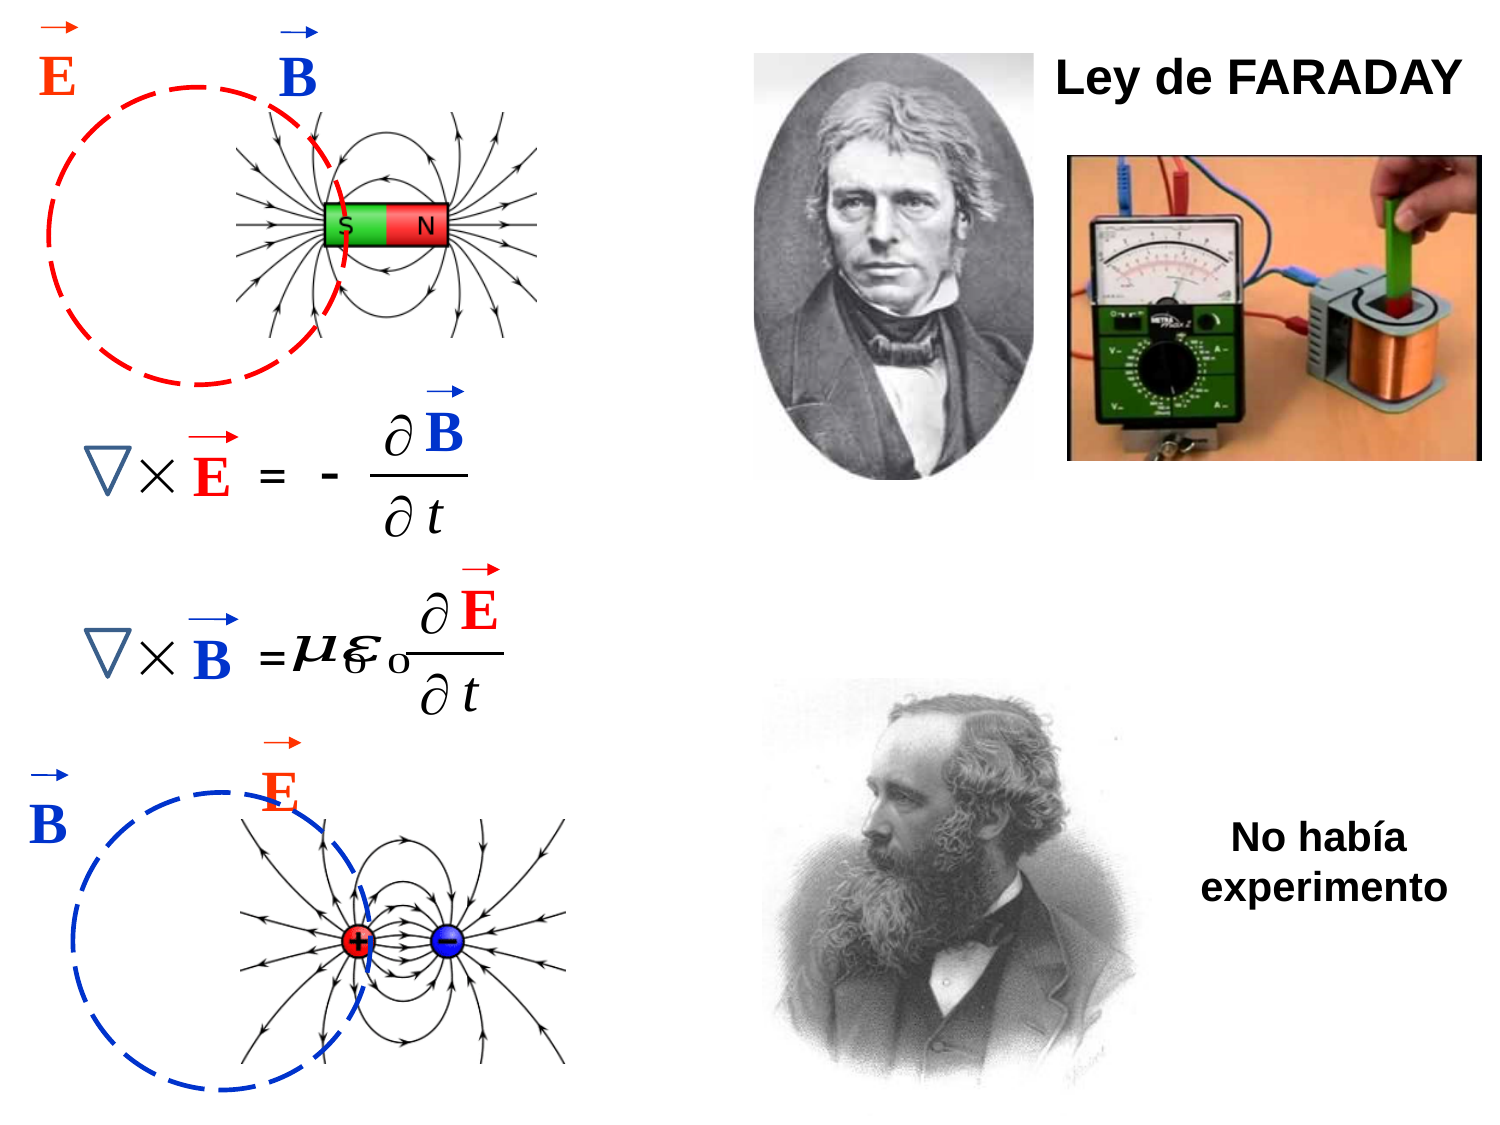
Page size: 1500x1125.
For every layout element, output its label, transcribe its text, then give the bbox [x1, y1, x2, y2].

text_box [13, 774, 84, 863]
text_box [85, 563, 515, 735]
text_box Ley de FARADAY [1040, 37, 1479, 113]
picture [761, 678, 1152, 1117]
picture [1067, 155, 1482, 461]
text_box [72, 792, 293, 1091]
text_box No había experimento [1185, 802, 1464, 917]
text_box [23, 27, 93, 116]
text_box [240, 742, 566, 1064]
picture [753, 52, 1034, 480]
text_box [85, 385, 480, 557]
text_box [48, 87, 297, 384]
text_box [236, 30, 537, 339]
